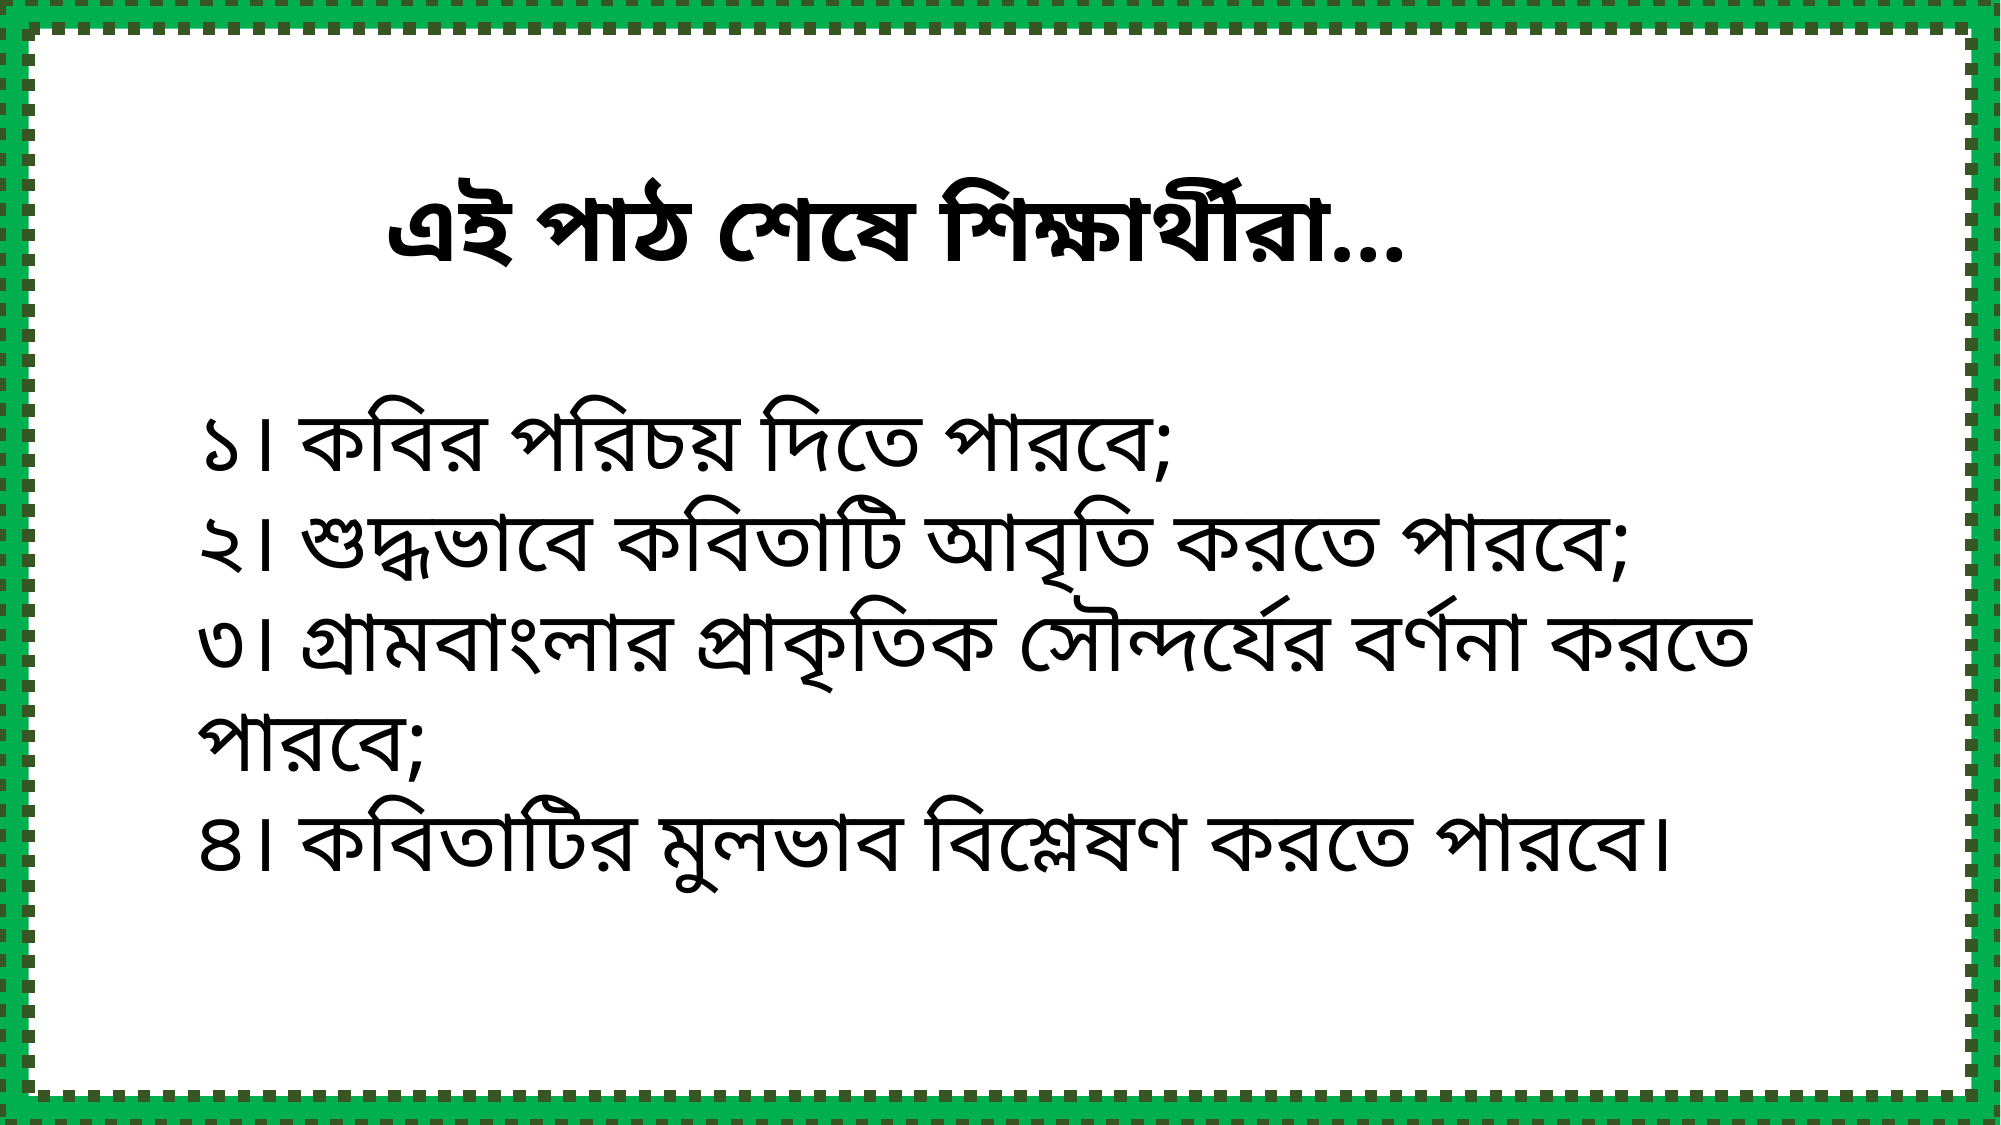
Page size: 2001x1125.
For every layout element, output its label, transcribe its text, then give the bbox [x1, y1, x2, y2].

text_box এই পাঠ শেষে শিক্ষার্থীরা… [303, 153, 1516, 297]
text_box ১। কবির পরিচয় দিতে পারবে; ২। শুদ্ধভাবে কবিতাটি আবৃতি করতে পারবে; ৩। গ্রামবাংলার প্রাকৃতিক সৌন্দর্যের বর্ণনা করতে পারবে; ৪। কবিতাটির মুলভাব বিশ্লেষণ করতে পারবে। [181, 380, 1855, 897]
